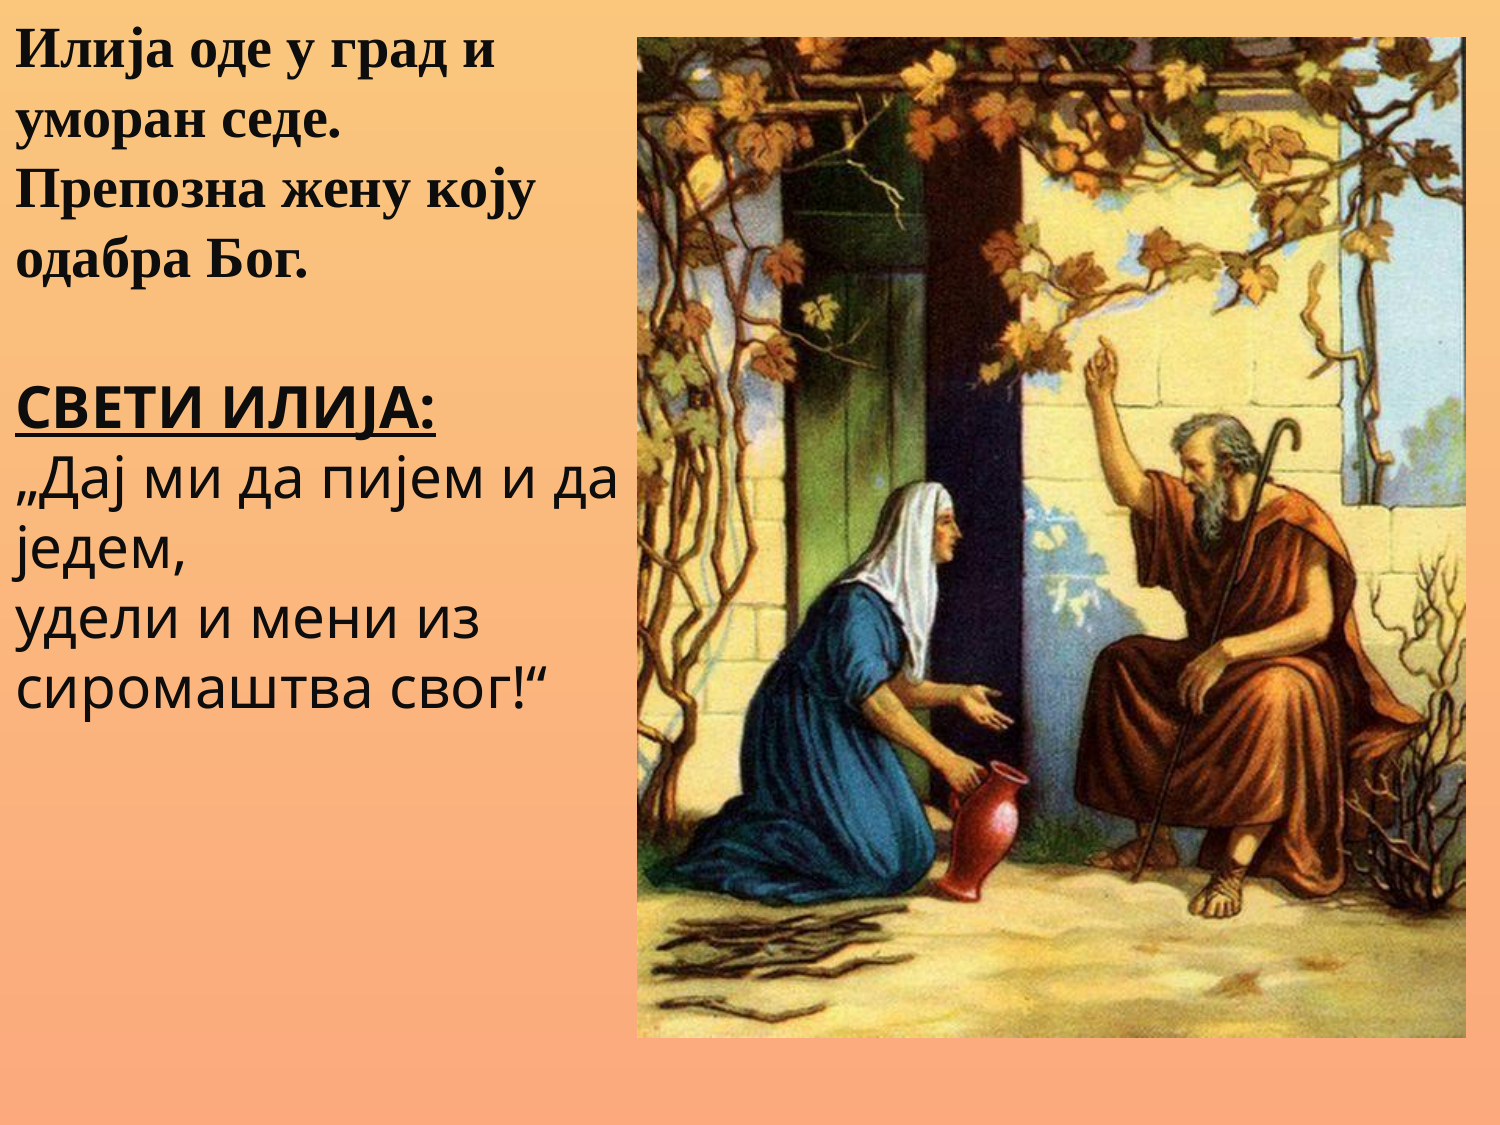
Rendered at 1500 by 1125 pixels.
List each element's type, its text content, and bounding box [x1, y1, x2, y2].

picture [637, 37, 1466, 1038]
text_box Илија оде у град и уморан седе. Препозна жену коју одабра Бог. [0, 1, 625, 297]
text_box СВЕТИ ИЛИЈА: „Дај ми да пијем и да једем, удели и мени из сиромаштва свог!“ [0, 362, 637, 798]
